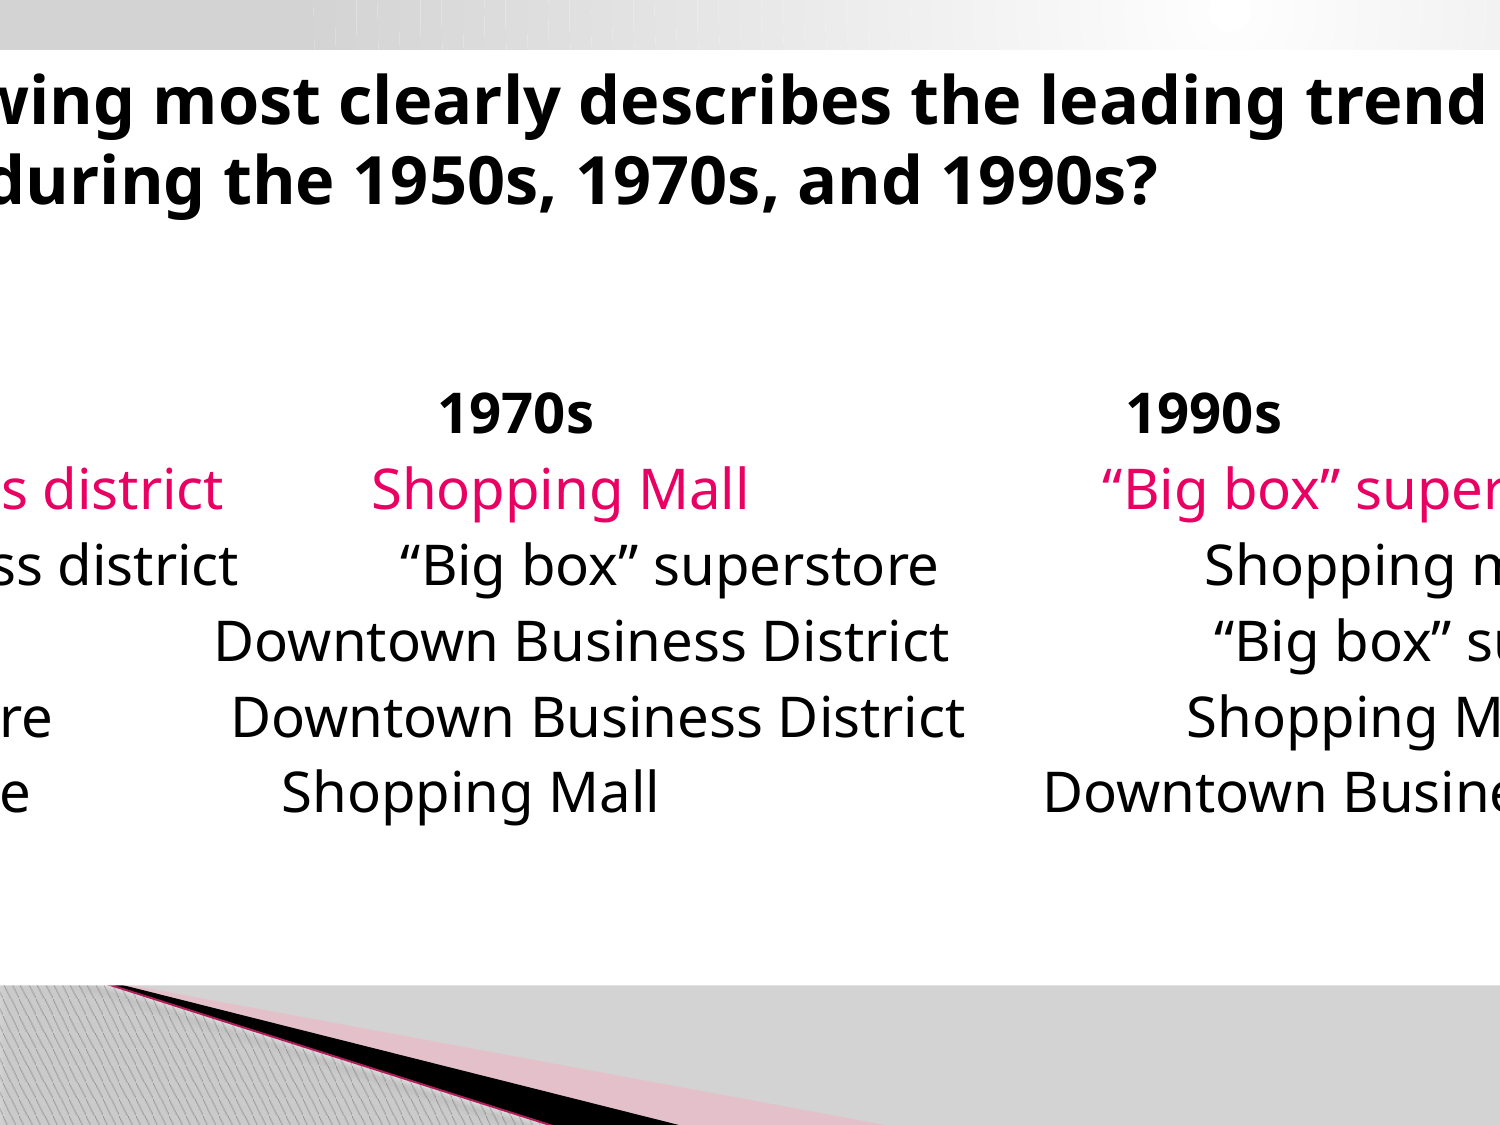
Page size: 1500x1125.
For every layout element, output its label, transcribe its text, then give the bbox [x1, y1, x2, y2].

list Which of the following most clearly describes the leading trend in retailing in the United States during the 1950s, 1970s, and 1990s? 1950s 1970s 1990s A. Downtown business district Shopping Mall “Big box” superstore B. Downtown business district “Big box” superstore Shopping mall C. Shopping Mall Downtown Business District “Big box” superstore D. “Big box” superstore Downtown Business District Shopping Mall E. “Big box” superstore Shopping Mall Downtown Business District [0, 50, 1500, 986]
